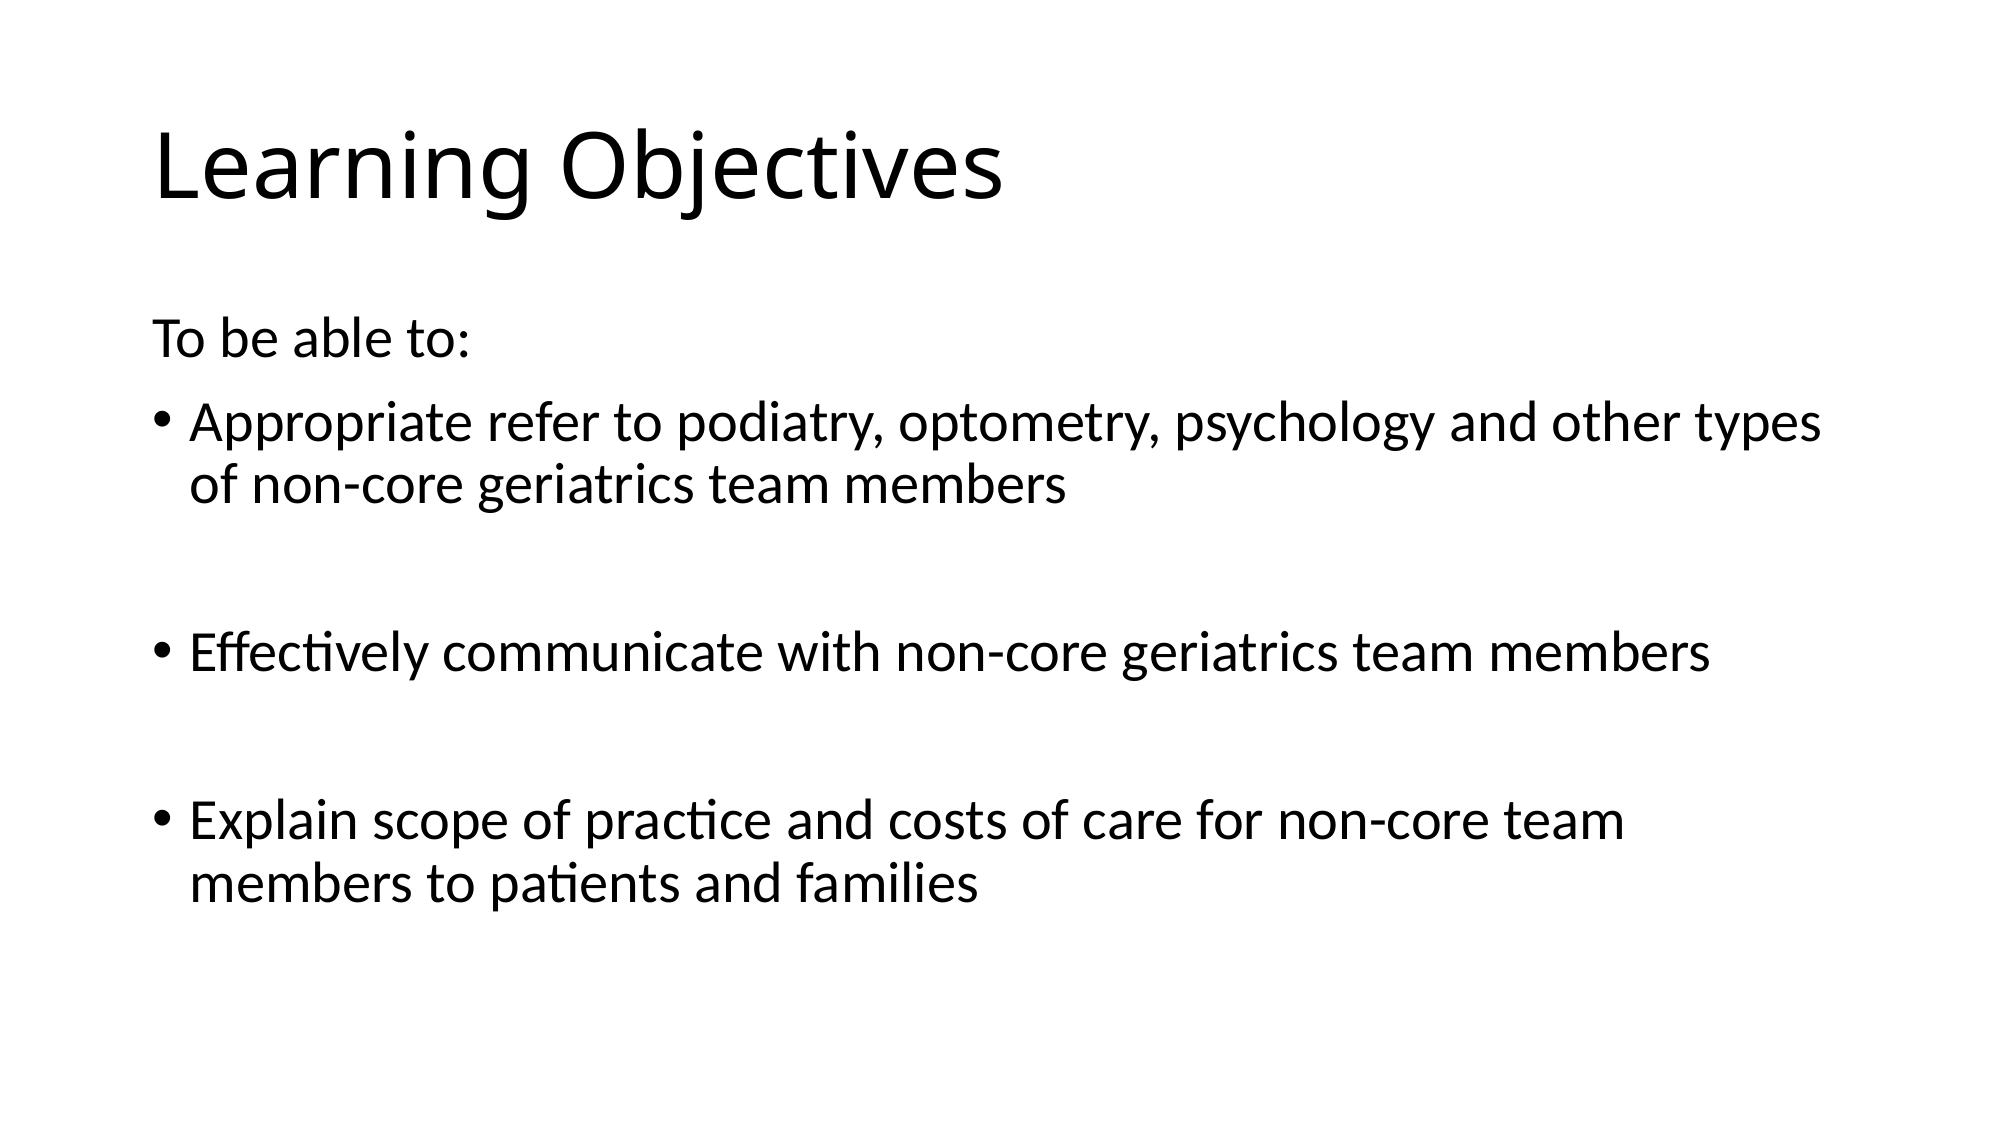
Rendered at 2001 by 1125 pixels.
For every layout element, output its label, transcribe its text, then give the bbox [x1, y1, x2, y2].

title Learning Objectives [137, 59, 1863, 278]
list To be able to: Appropriate refer to podiatry, optometry, psychology and other types of non-core geriatrics team members Effectively communicate with non-core geriatrics team members Explain scope of practice and costs of care for non-core team members to patients and families [137, 299, 1863, 1014]
